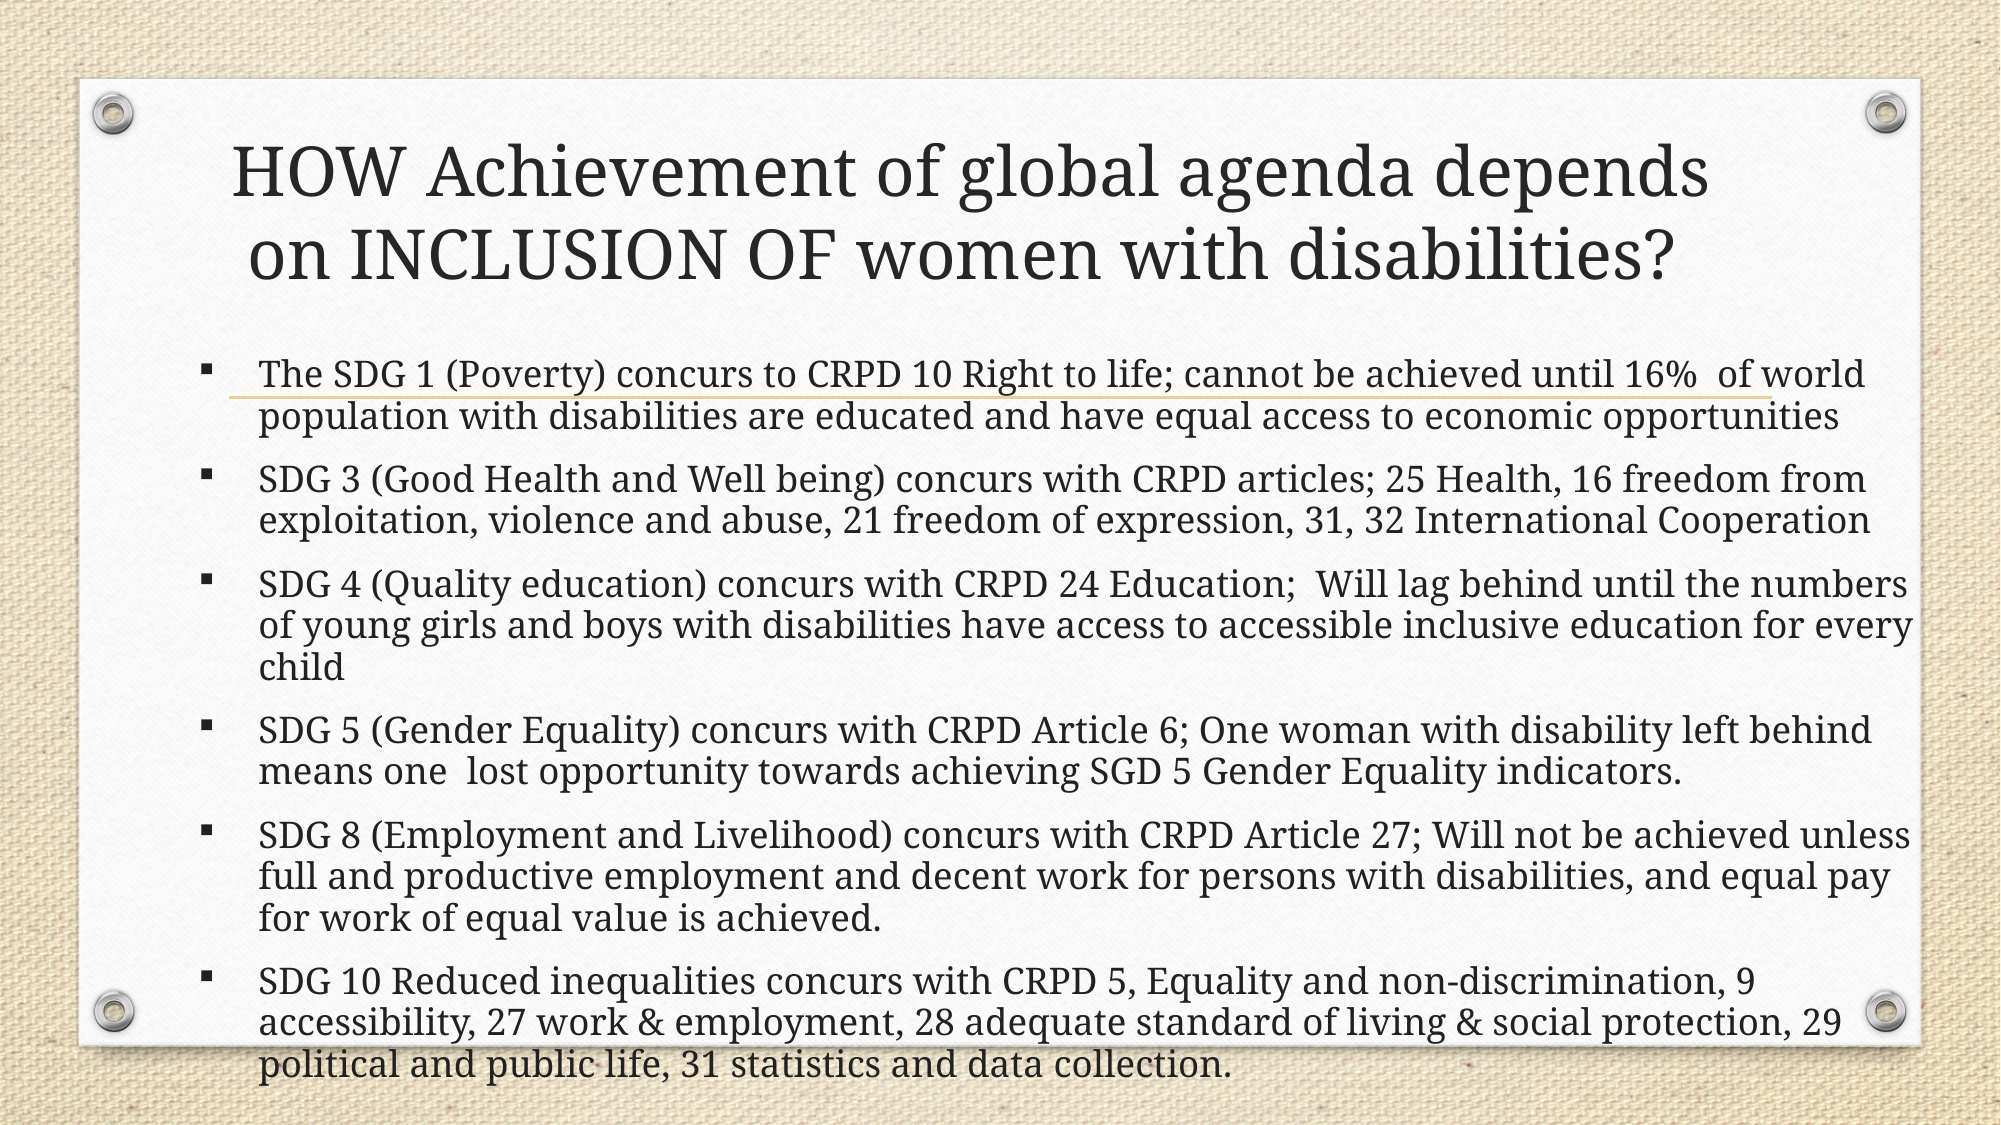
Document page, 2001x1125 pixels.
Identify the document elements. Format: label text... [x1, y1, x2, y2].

picture [0, 0, 2001, 1125]
title HOW Achievement of global agenda depends on INCLUSION OF women with disabilities? [183, 88, 1759, 333]
text_box The SDG 1 (Poverty) concurs to CRPD 10 Right to life; cannot be achieved until 16% of world population with disabilities are educated and have equal access to economic opportunities SDG 3 (Good Health and Well being) concurs with CRPD articles; 25 Health, 16 freedom from exploitation, violence and abuse, 21 freedom of expression, 31, 32 International Cooperation SDG 4 (Quality education) concurs with CRPD 24 Education; Will lag behind until the numbers of young girls and boys with disabilities have access to accessible inclusive education for every child SDG 5 (Gender Equality) concurs with CRPD Article 6; One woman with disability left behind means one lost opportunity towards achieving SGD 5 Gender Equality indicators. SDG 8 (Employment and Livelihood) concurs with CRPD Article 27; Will not be achieved unless full and productive employment and decent work for persons with disabilities, and equal pay for work of equal value is achieved. SDG 10 Reduced inequalities concurs with CRPD 5, Equality and non-discrimination, 9 accessibility, 27 work & employment, 28 adequate standard of living & social protection, 29 political and public life, 31 statistics and data collection. [183, 347, 1941, 1095]
